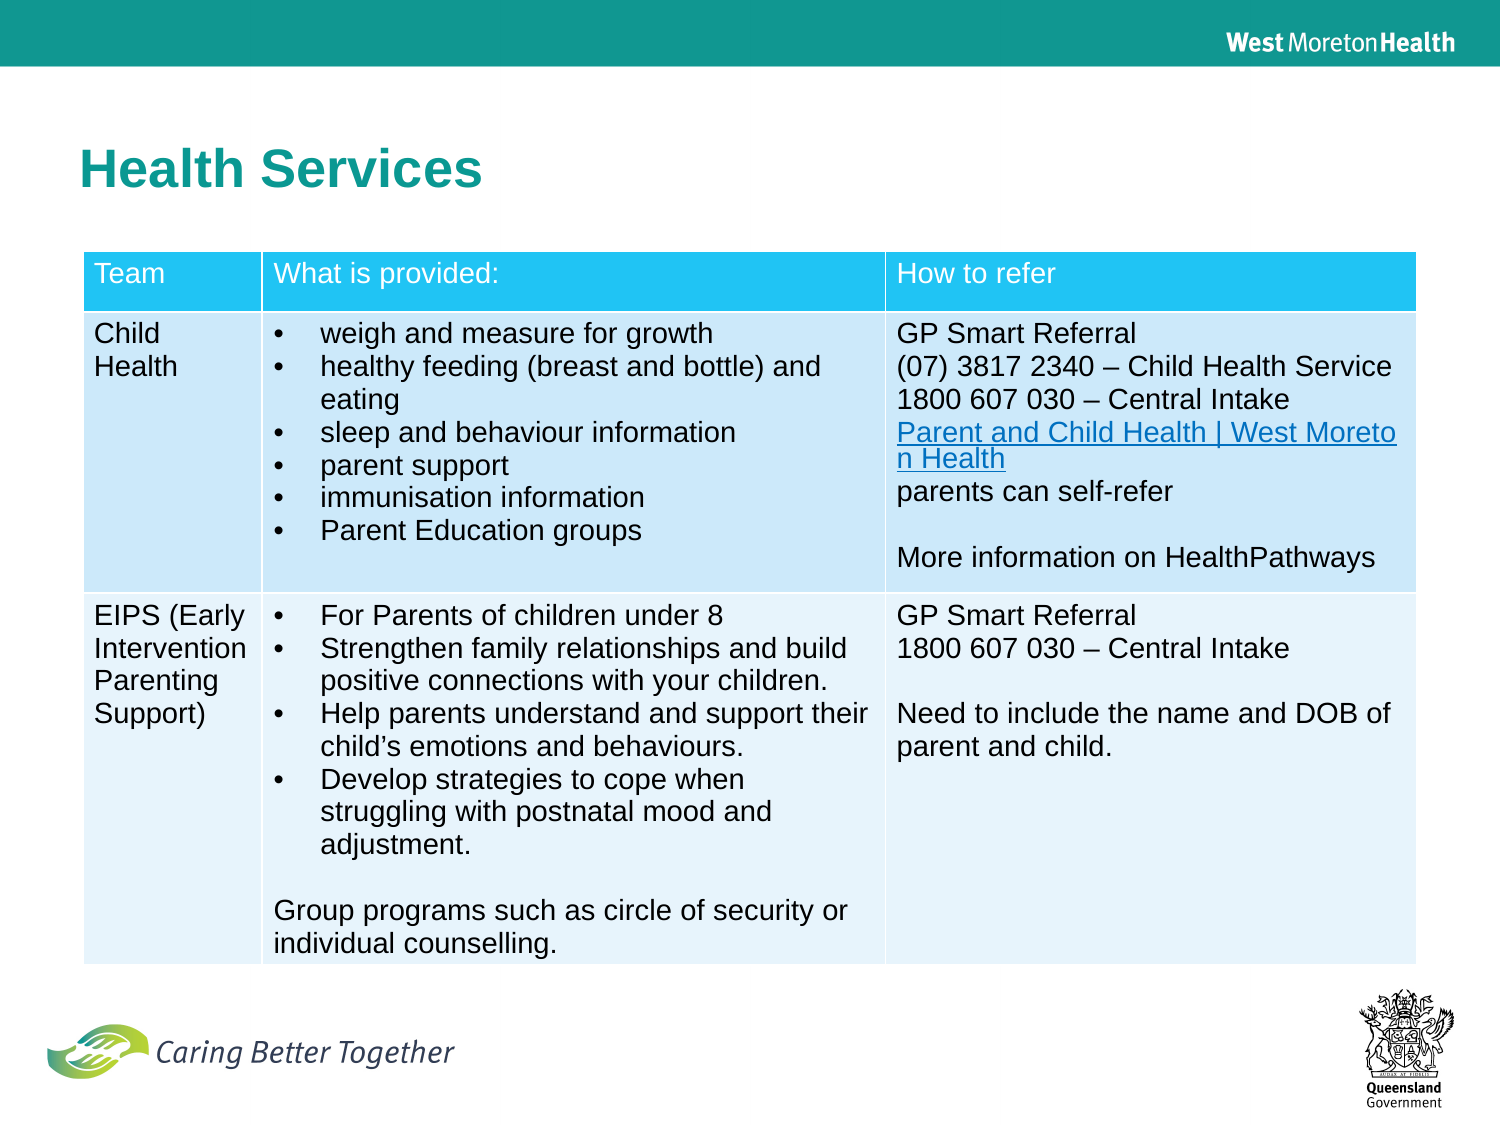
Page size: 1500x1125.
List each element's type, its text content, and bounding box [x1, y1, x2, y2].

table_cell For Parents of children under 8 Strengthen family relationships and build positive connections with your children. Help parents understand and support their child’s emotions and behaviours. Develop strategies to cope when struggling with postnatal mood and adjustment. Group programs such as circle of security or individual counselling. [263, 594, 885, 964]
list Health Services [64, 125, 1404, 229]
table_header How to refer [886, 252, 1416, 311]
picture [0, 0, 1500, 1125]
table_cell Child Health [84, 313, 261, 592]
table_cell weigh and measure for growth healthy feeding (breast and bottle) and eating sleep and behaviour information parent support immunisation information Parent Education groups [263, 313, 885, 592]
table_cell GP Smart Referral 1800 607 030 – Central Intake Need to include the name and DOB of parent and child. [886, 594, 1416, 964]
table_header Team [84, 252, 261, 311]
table_cell GP Smart Referral (07) 3817 2340 – Child Health Service 1800 607 030 – Central Intake Parent and Child Health | West Moreton Health parents can self-refer More information on HealthPathways [886, 313, 1416, 592]
table_cell EIPS (Early Intervention Parenting Support) [84, 594, 261, 964]
table_header What is provided: [263, 252, 885, 311]
